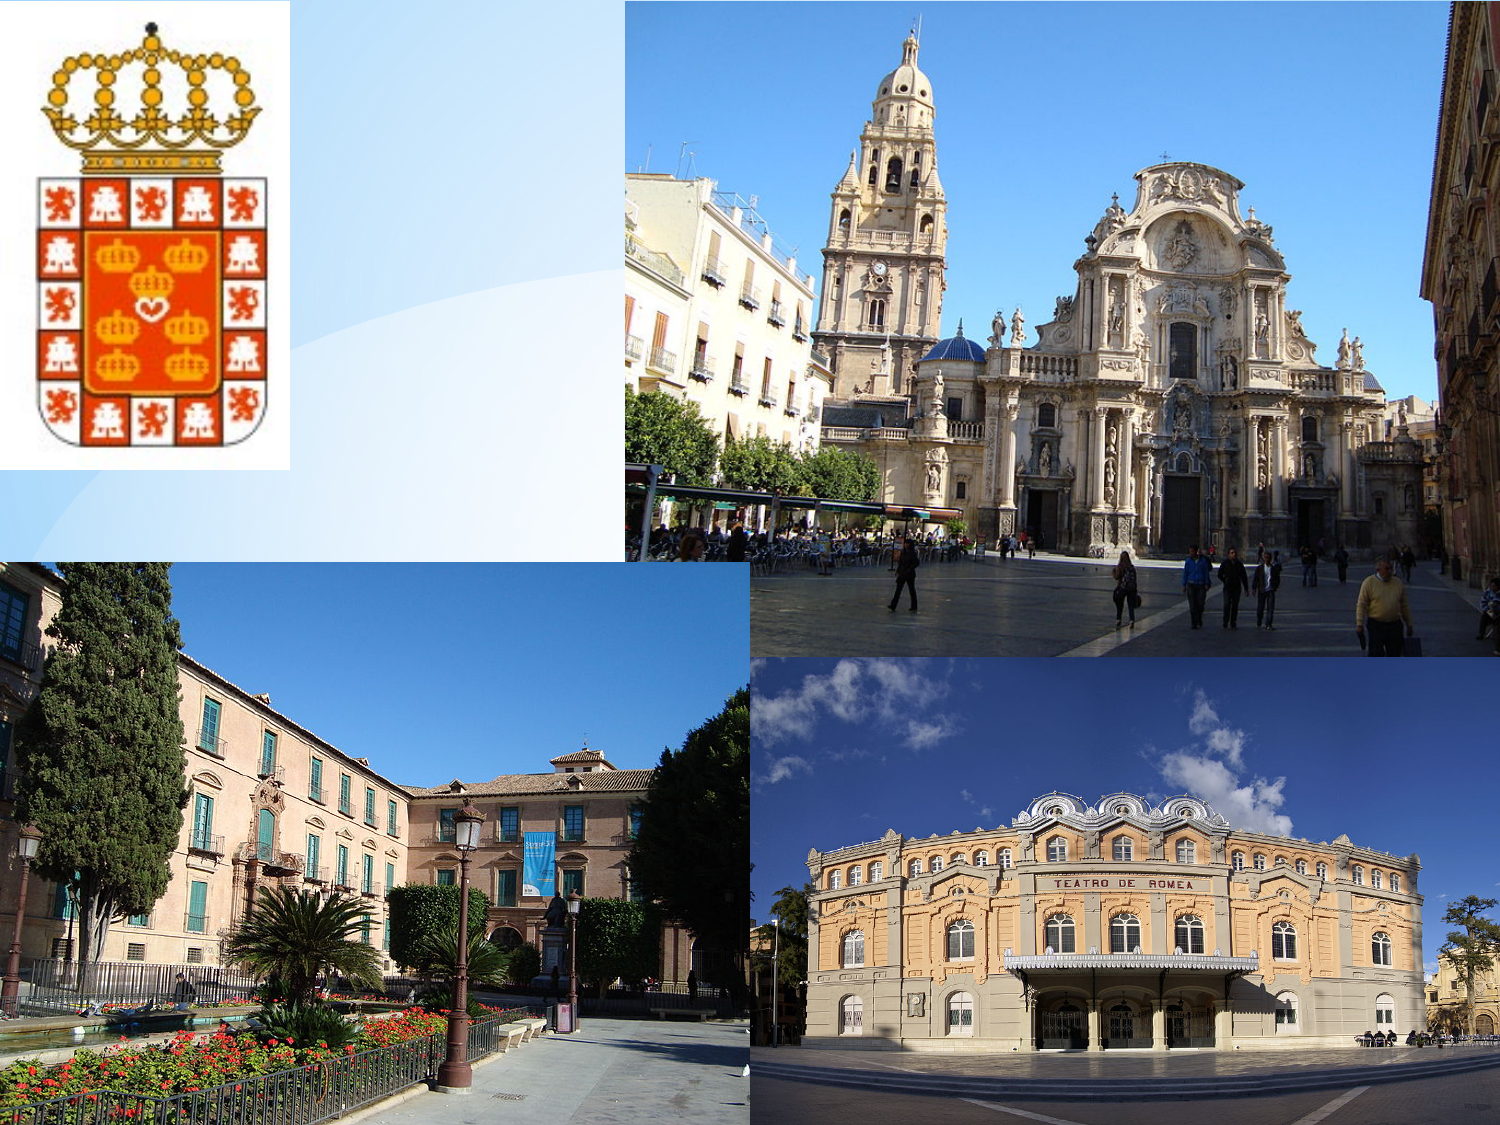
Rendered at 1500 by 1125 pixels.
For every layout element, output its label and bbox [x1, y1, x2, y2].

list [0, 1, 290, 470]
picture [0, 1, 1500, 1125]
